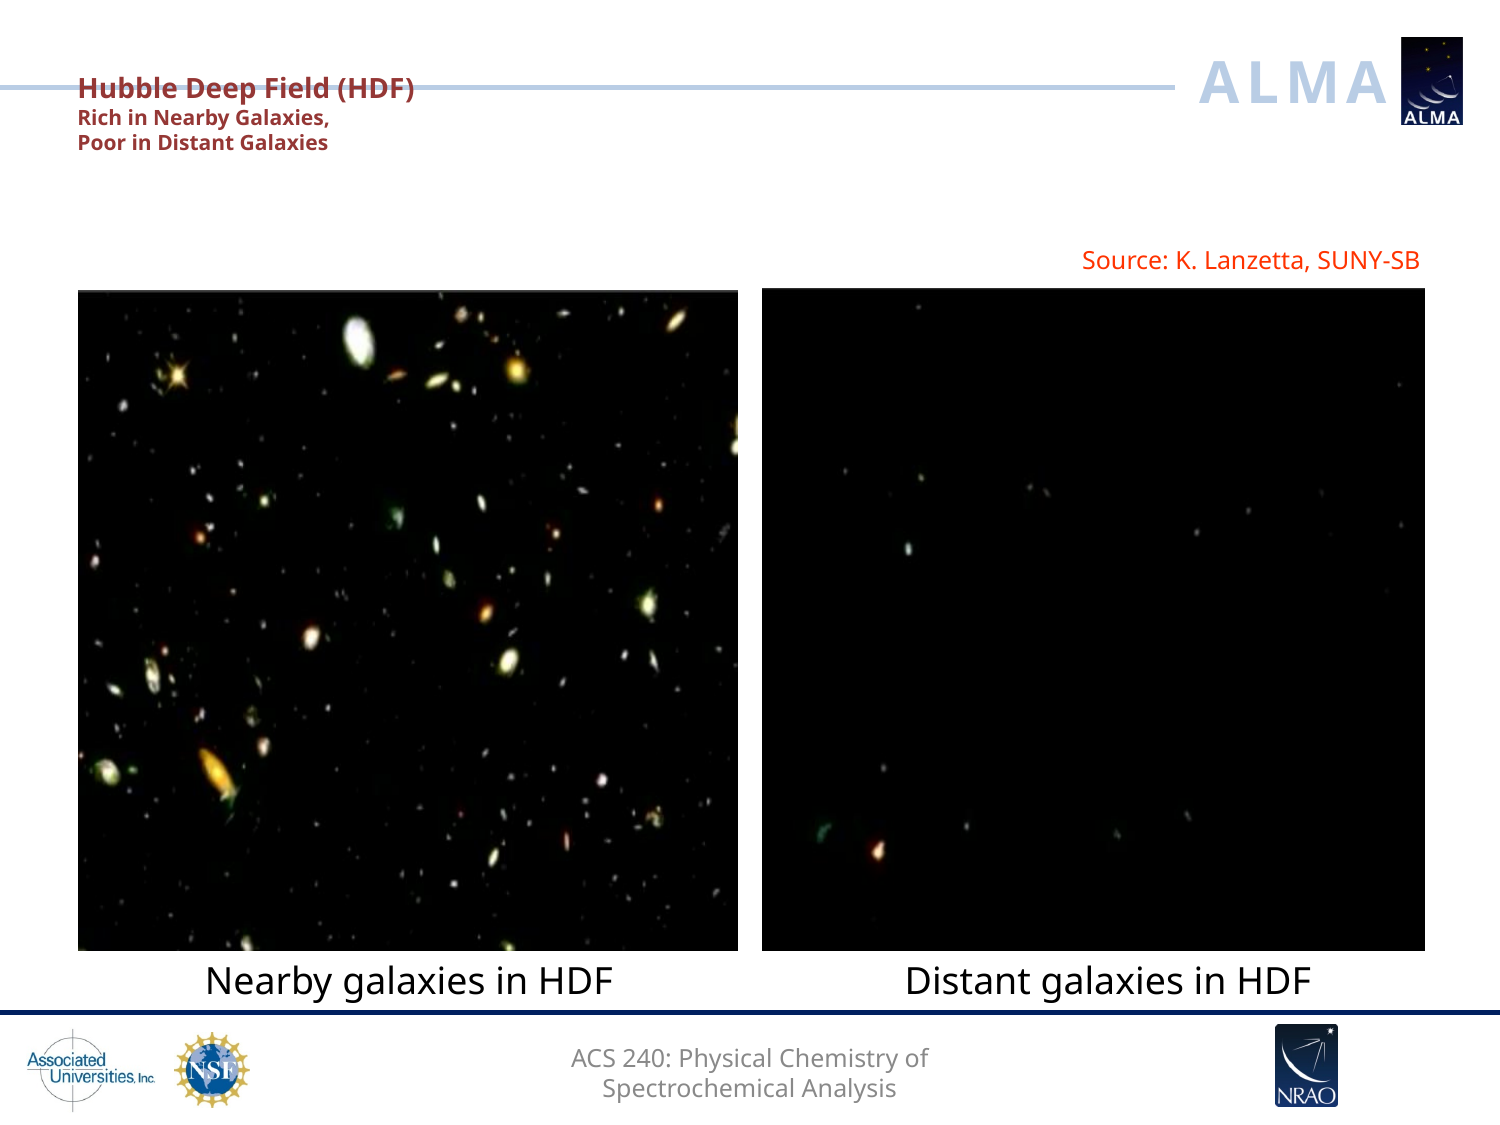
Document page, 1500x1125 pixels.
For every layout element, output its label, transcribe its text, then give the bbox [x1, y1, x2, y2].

text_box Nearby galaxies in HDF [190, 960, 629, 1010]
picture [1275, 1024, 1338, 1107]
picture [26, 1027, 156, 1113]
text_box Source: K. Lanzetta, SUNY-SB [1067, 237, 1436, 283]
picture [762, 288, 1426, 952]
picture [1401, 37, 1463, 125]
footer ACS 240: Physical Chemistry of Spectrochemical Analysis [512, 1042, 988, 1103]
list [78, 290, 738, 952]
title Hubble Deep Field (HDF) Rich in Nearby Galaxies, Poor in Distant Galaxies [62, 62, 1413, 163]
text_box Distant galaxies in HDF [889, 959, 1327, 1010]
picture [174, 1032, 250, 1108]
